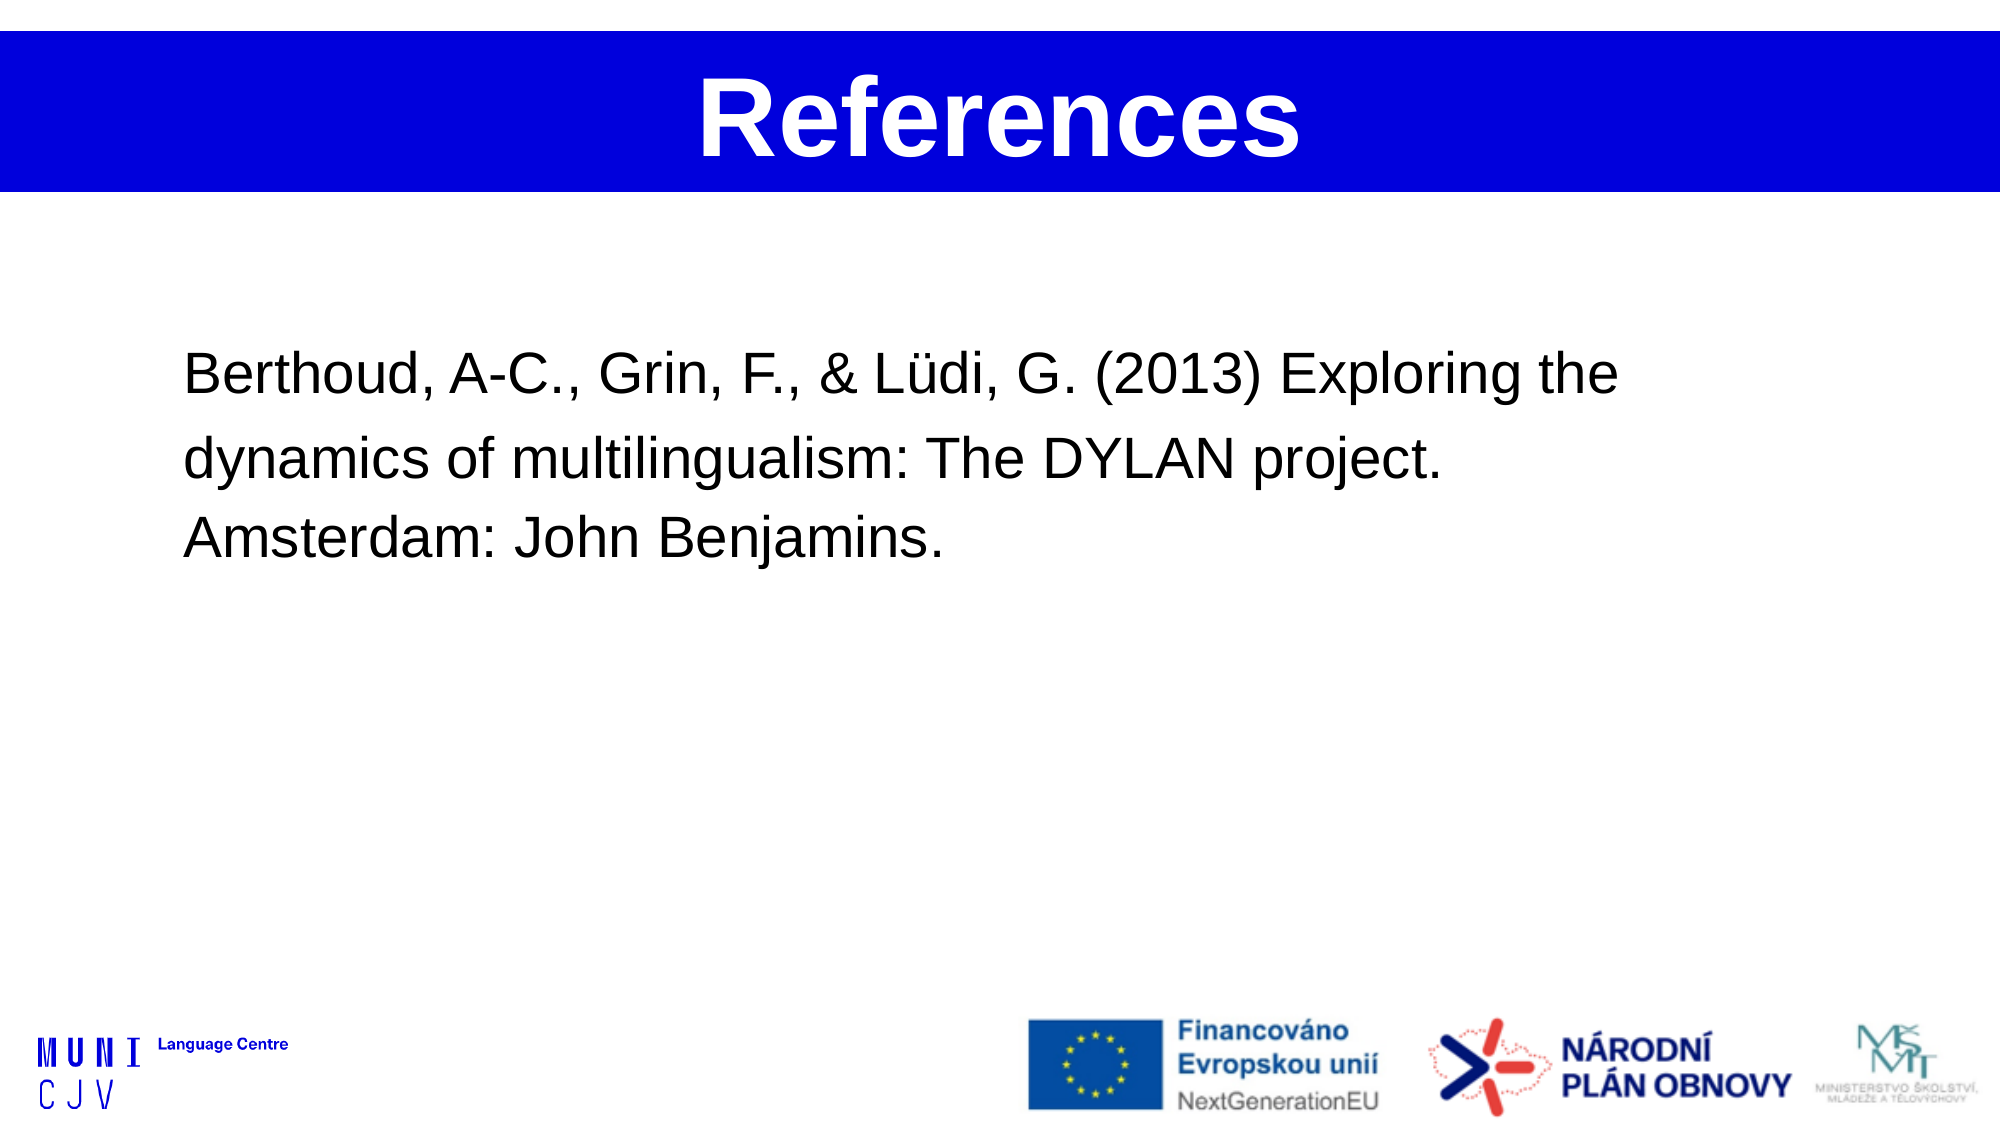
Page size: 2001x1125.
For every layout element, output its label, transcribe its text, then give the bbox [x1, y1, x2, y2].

picture [1012, 1001, 2000, 1125]
text_box Berthoud, A-C., Grin, F., & Lüdi, G. (2013) Exploring the dynamics of multilingualism: The DYLAN project. Amsterdam: John Benjamins. [83, 231, 1631, 1066]
picture [17, 1024, 310, 1125]
text_box References [0, 31, 2000, 192]
